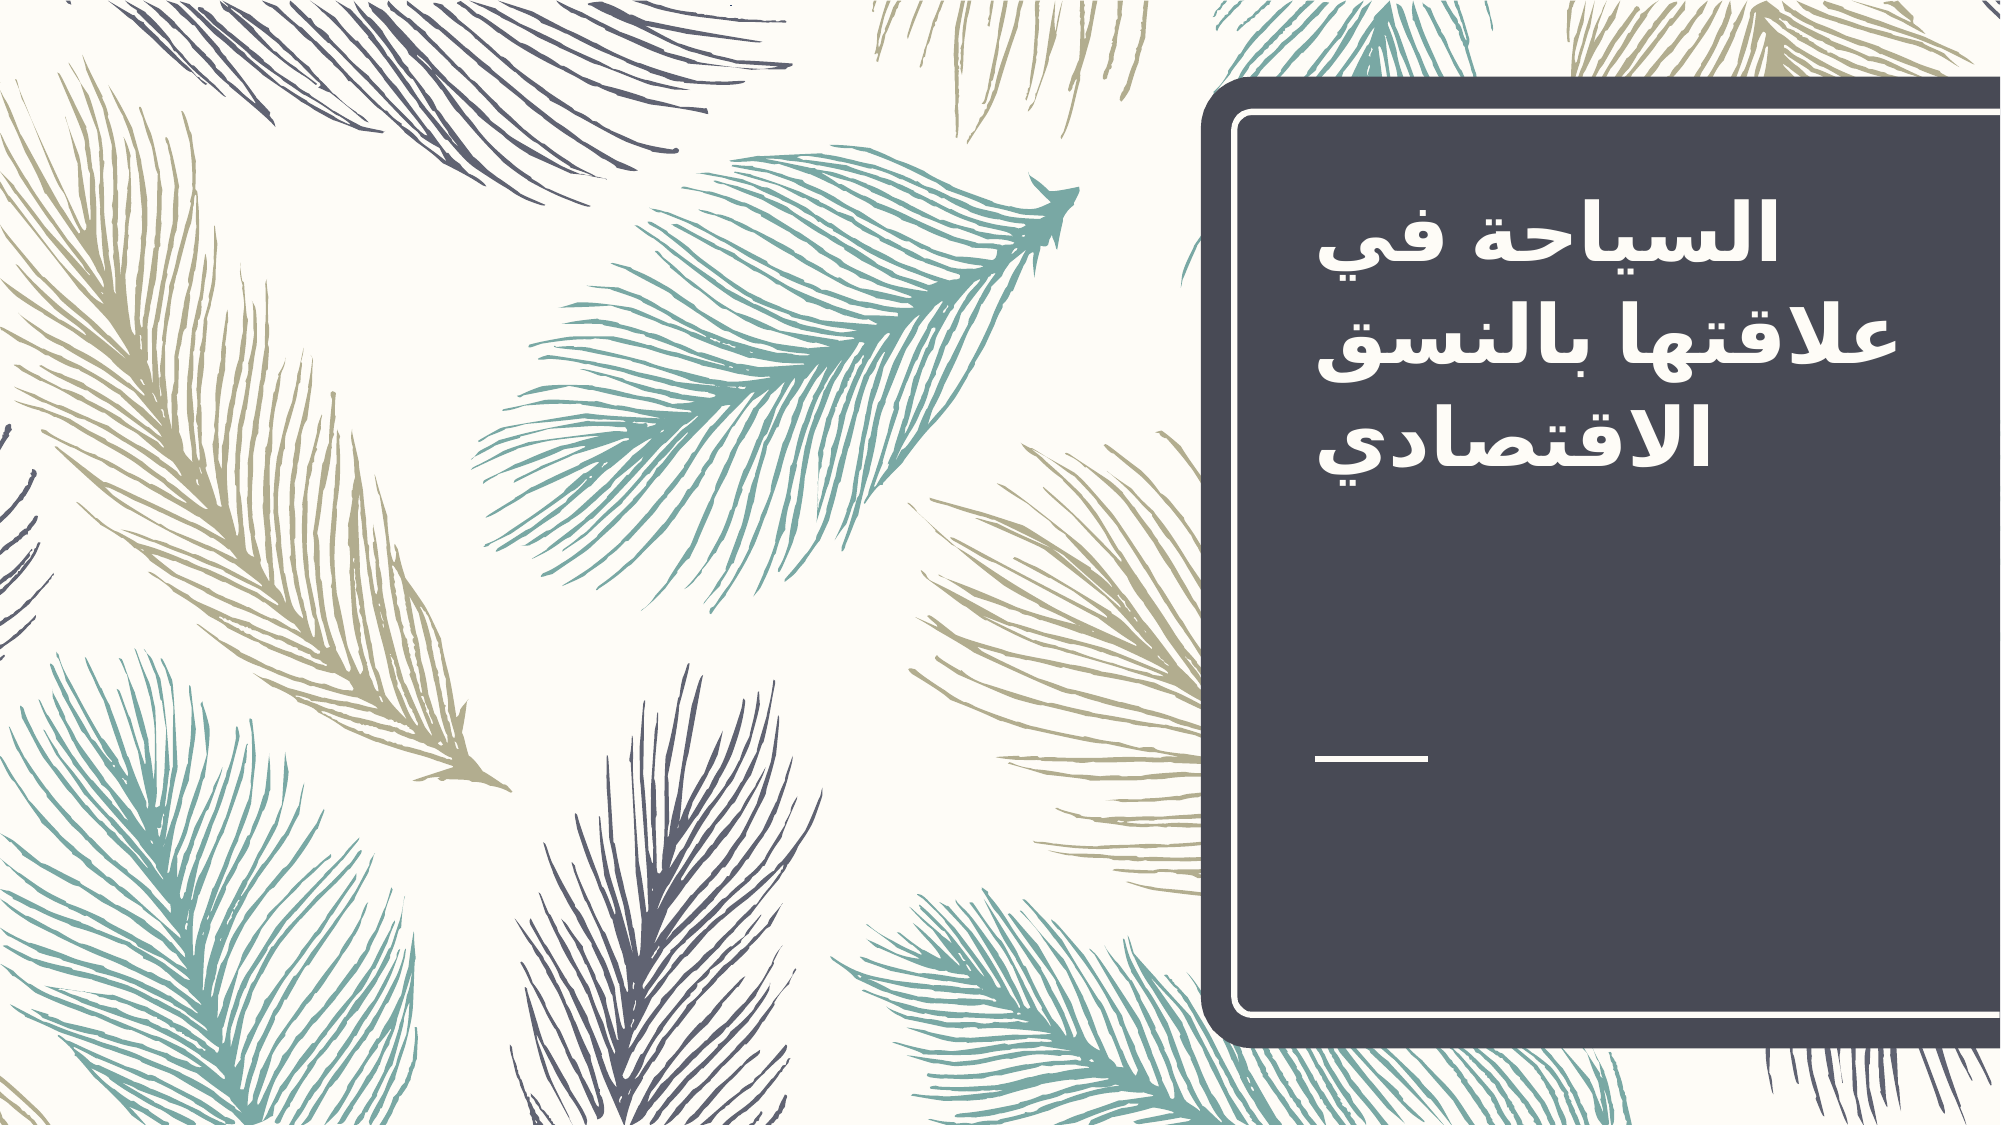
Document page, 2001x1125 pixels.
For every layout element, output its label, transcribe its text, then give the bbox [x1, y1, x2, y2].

title السیاحة في علاقتھا بالنسق الاقتصادي [1299, 167, 1922, 718]
